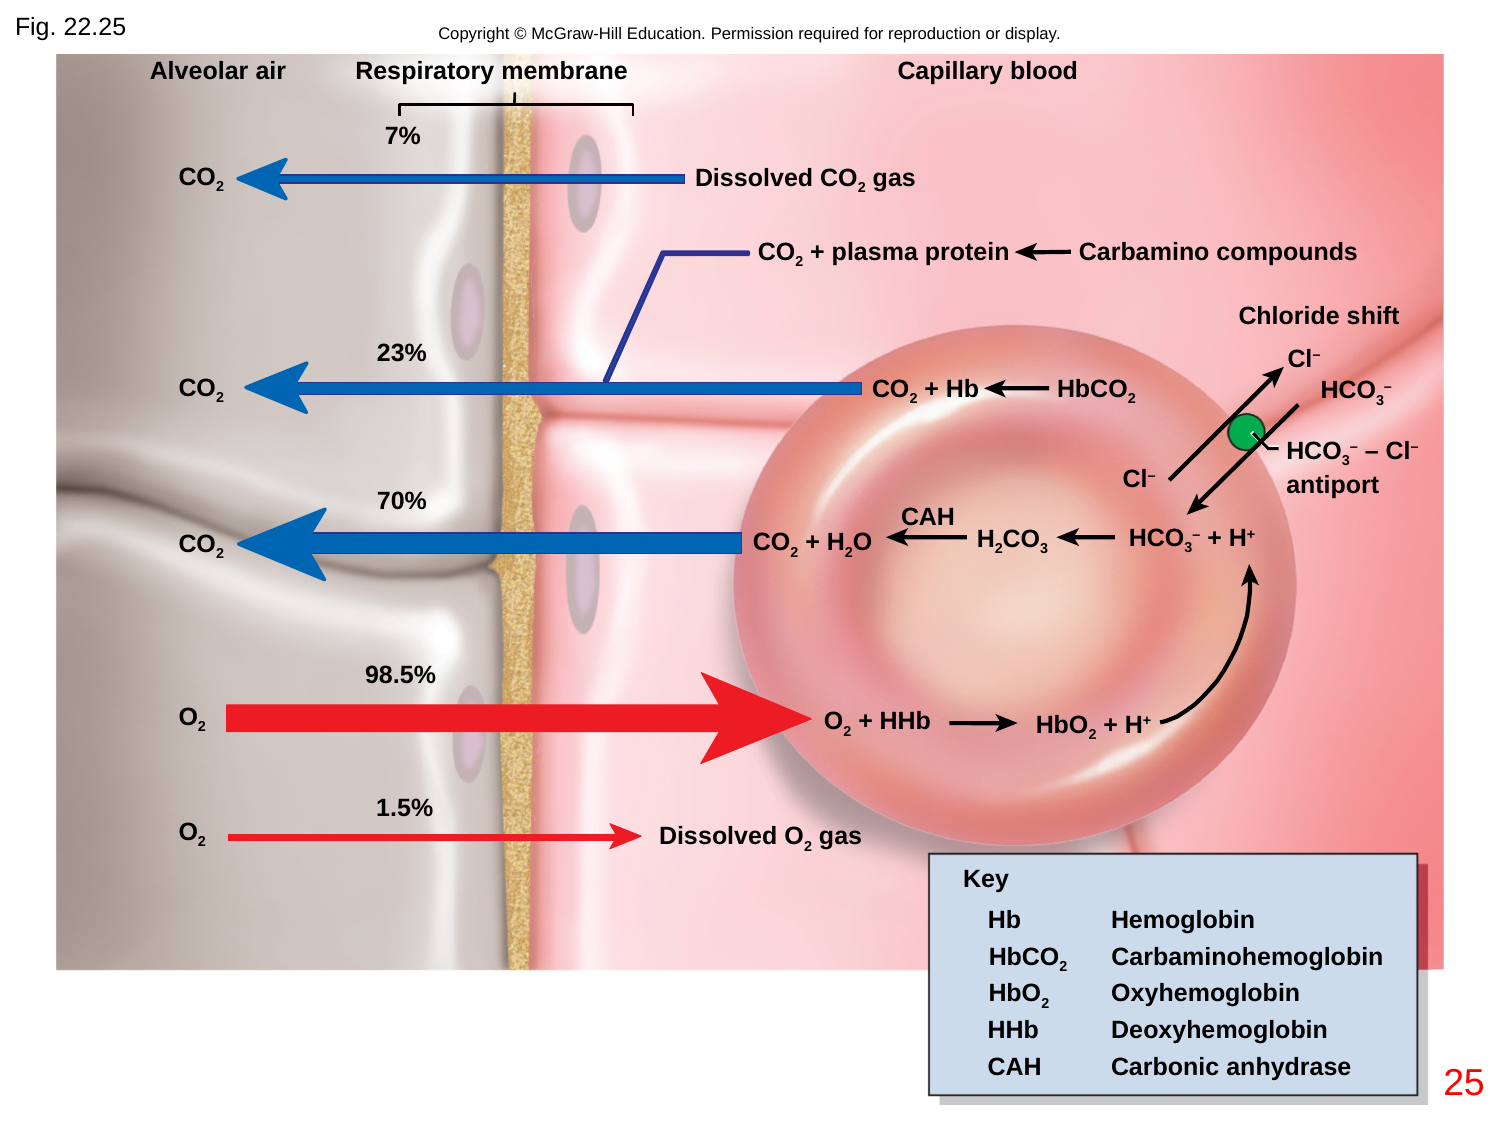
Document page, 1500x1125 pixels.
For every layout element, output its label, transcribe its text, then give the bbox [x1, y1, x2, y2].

picture [56, 53, 1444, 1106]
text_box Copyright © McGraw-Hill Education. Permission required for reproduction or display. [340, 16, 1160, 51]
title Fig. 22.25 [0, 6, 376, 45]
